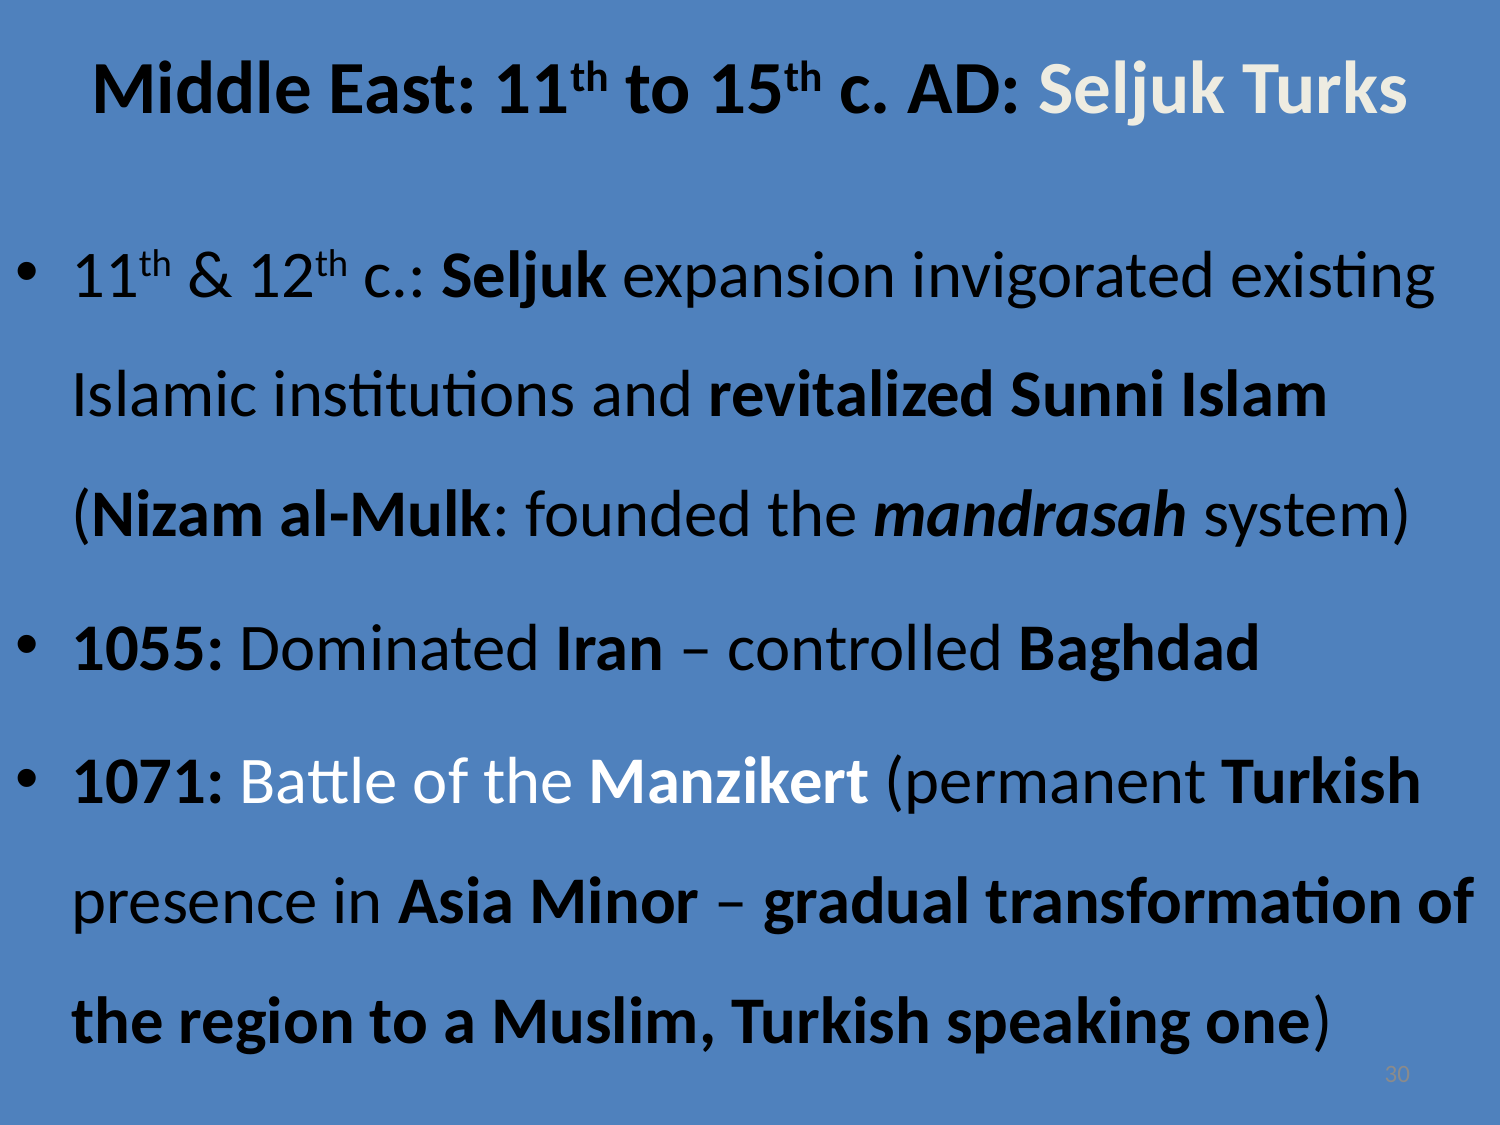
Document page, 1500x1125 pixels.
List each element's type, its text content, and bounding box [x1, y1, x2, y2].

list 11th & 12th c.: Seljuk expansion invigorated existing Islamic institutions and revitalized Sunni Islam (Nizam al-Mulk: founded the mandrasah system) 1055: Dominated Iran – controlled Baghdad 1071: Battle of the Manzikert (permanent Turkish presence in Asia Minor – gradual transformation of the region to a Muslim, Turkish speaking one) [0, 182, 1500, 1125]
title Middle East: 11th to 15th c. AD: Seljuk Turks [0, 5, 1500, 163]
